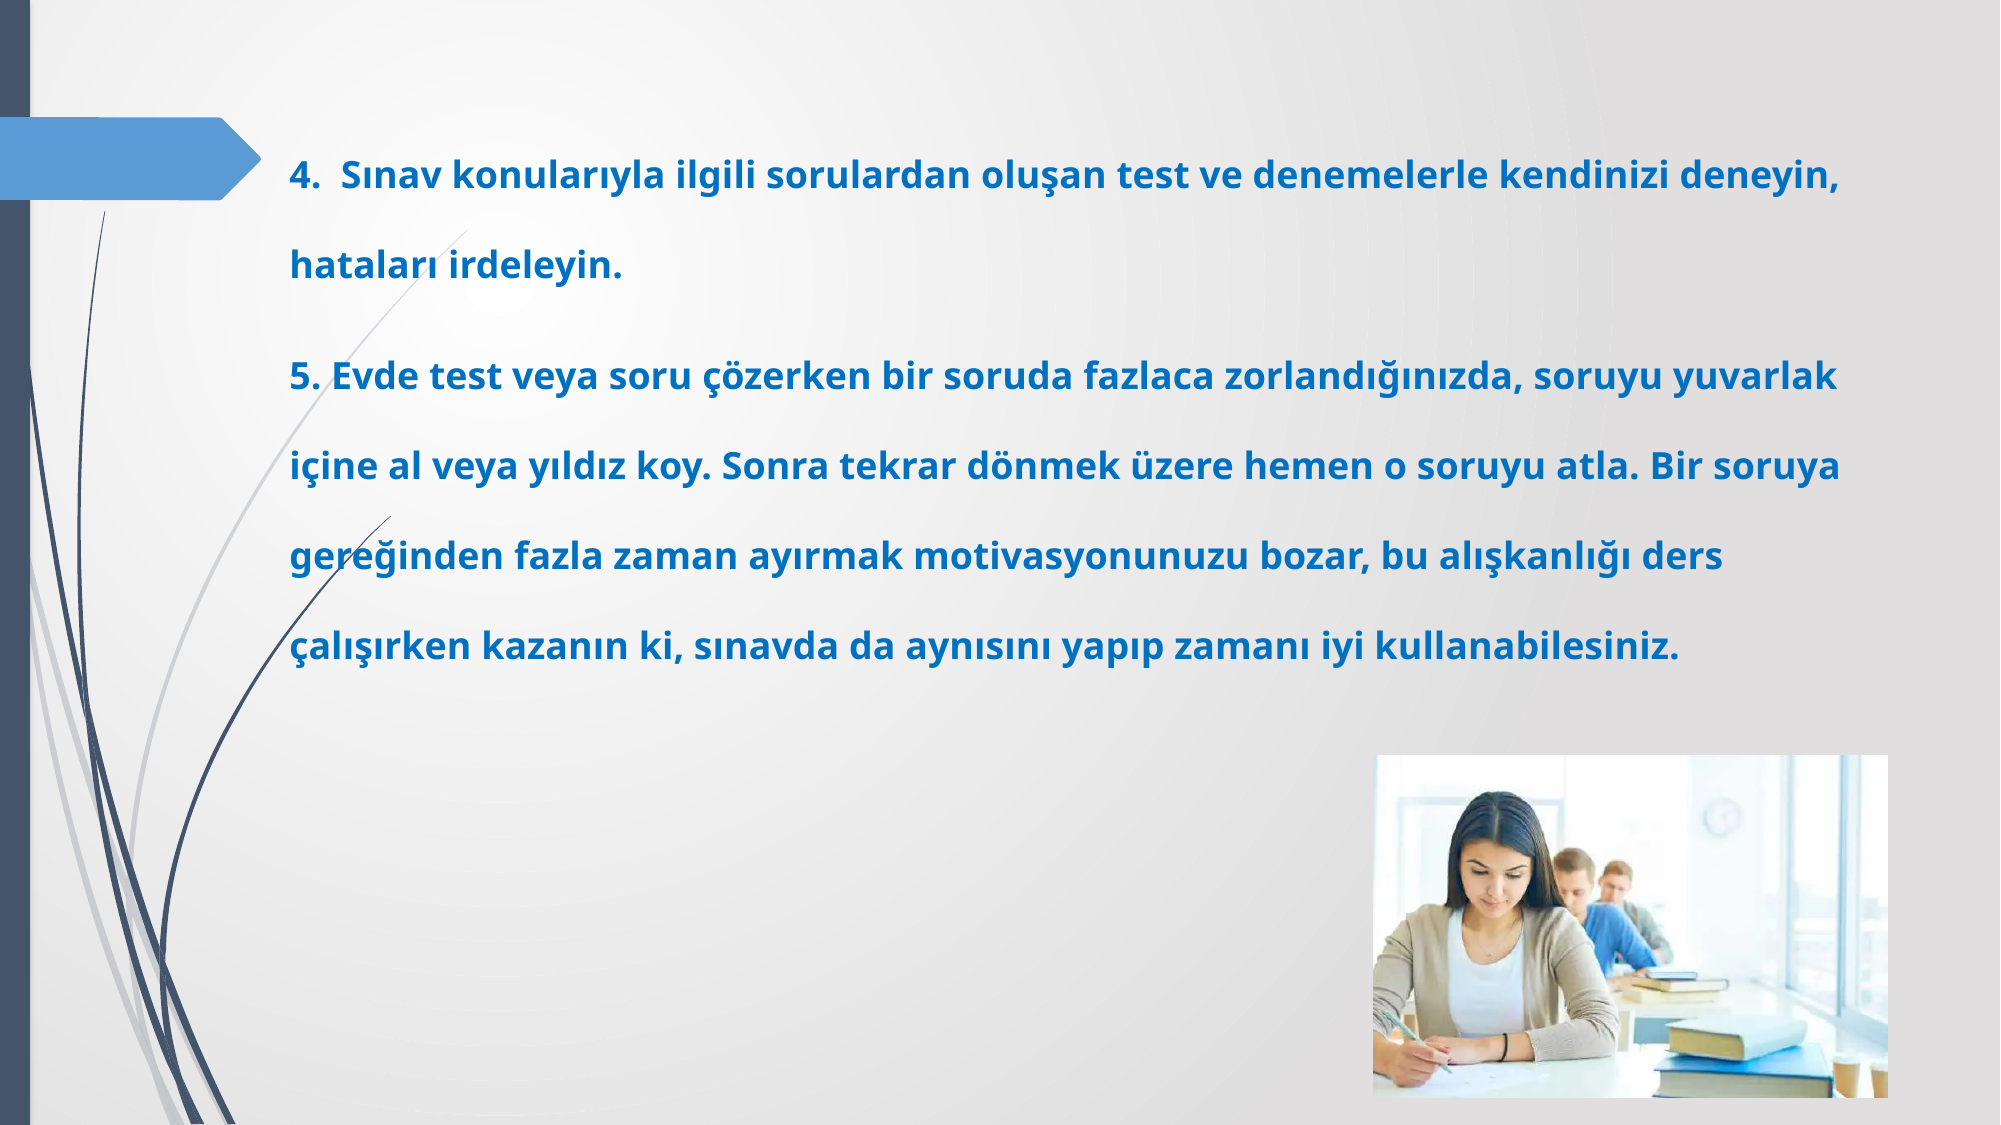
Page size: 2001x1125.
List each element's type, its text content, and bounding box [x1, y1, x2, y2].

picture [1372, 754, 1888, 1098]
list 4. Sınav konularıyla ilgili sorulardan oluşan test ve denemelerle kendinizi deneyin, hataları irdeleyin. 5. Evde test veya soru çözerken bir soruda fazlaca zorlandığınızda, soruyu yuvarlak içine al veya yıldız koy. Sonra tekrar dönmek üzere hemen o soruyu atla. Bir soruya gereğinden fazla zaman ayırmak motivasyonunuzu bozar, bu alışkanlığı ders çalışırken kazanın ki, sınavda da aynısını yapıp zamanı iyi kullanabilesiniz. [274, 98, 1888, 970]
